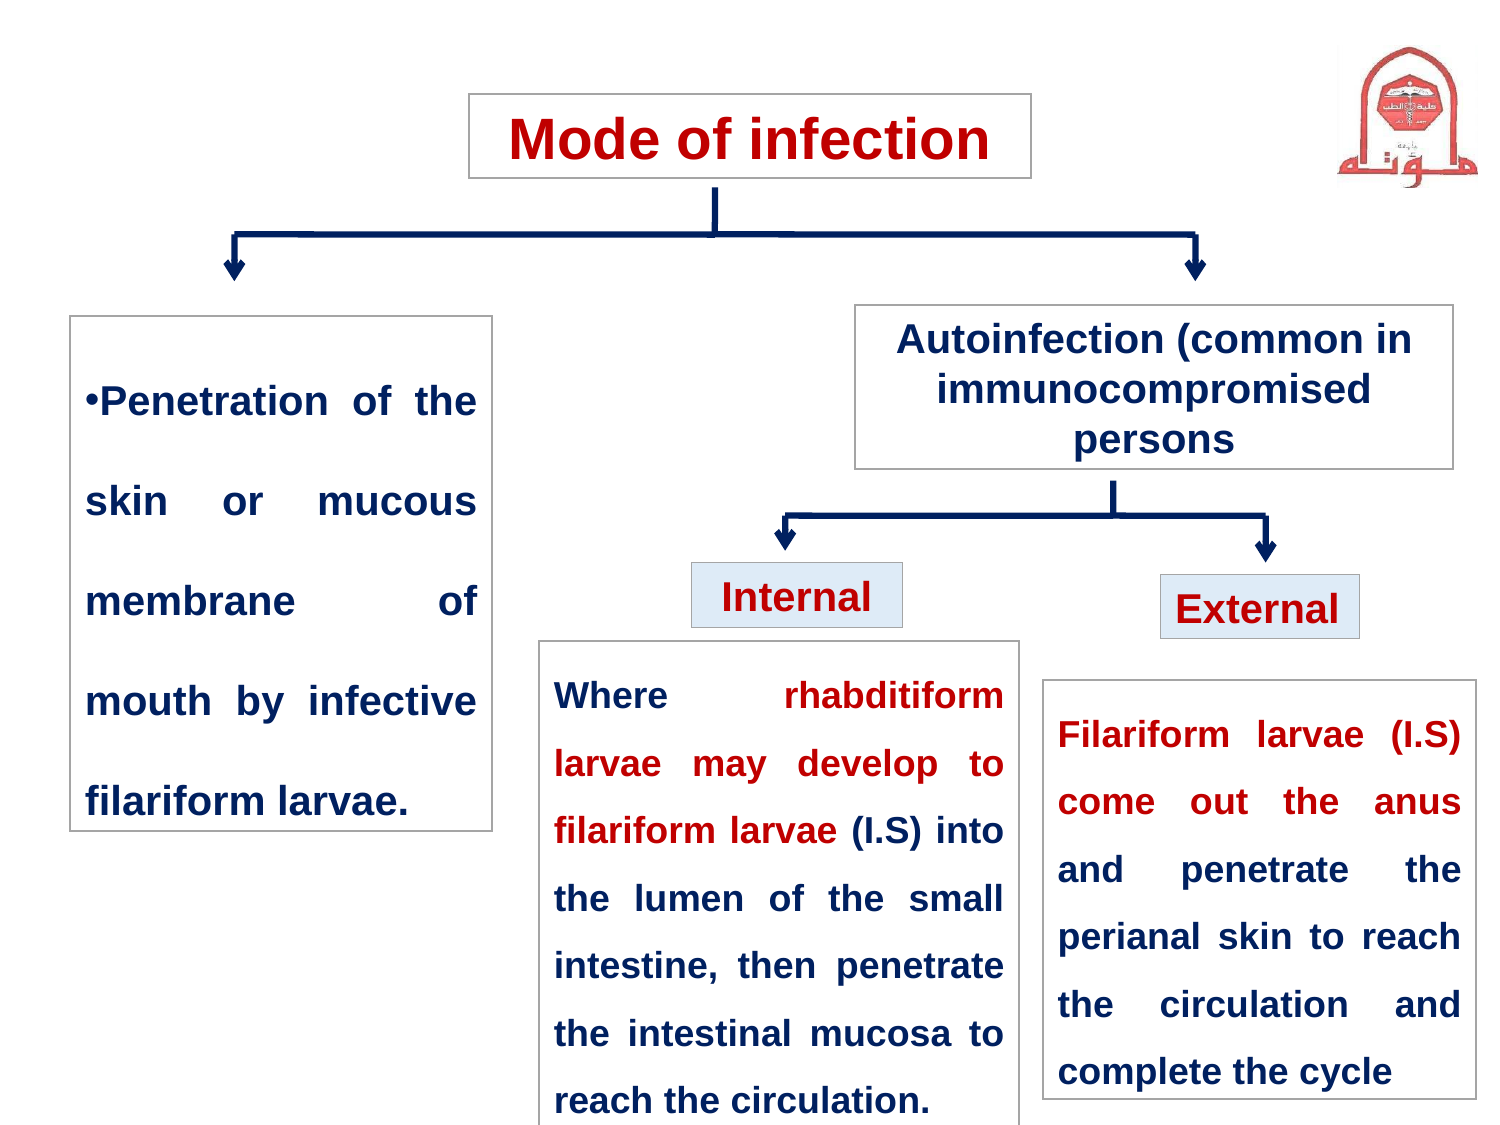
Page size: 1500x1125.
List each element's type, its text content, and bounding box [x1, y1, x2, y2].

text_box Autoinfection (common in immunocompromised persons [854, 304, 1454, 470]
text_box Penetration of the skin or mucous membrane of mouth by infective filariform larvae. [69, 315, 493, 832]
text_box Filariform larvae (I.S) come out the anus and penetrate the perianal skin to reach the circulation and complete the cycle [1042, 679, 1477, 1100]
text_box Where rhabditiform larvae may develop to filariform larvae (I.S) into the lumen of the small intestine, then penetrate the intestinal mucosa to reach the circulation. [538, 640, 1020, 1125]
text_box External [1160, 574, 1360, 639]
text_box Mode of infection [468, 93, 1032, 179]
slide_number 21 [1059, 1042, 1397, 1103]
text_box Internal [691, 562, 903, 628]
picture [1337, 45, 1478, 188]
